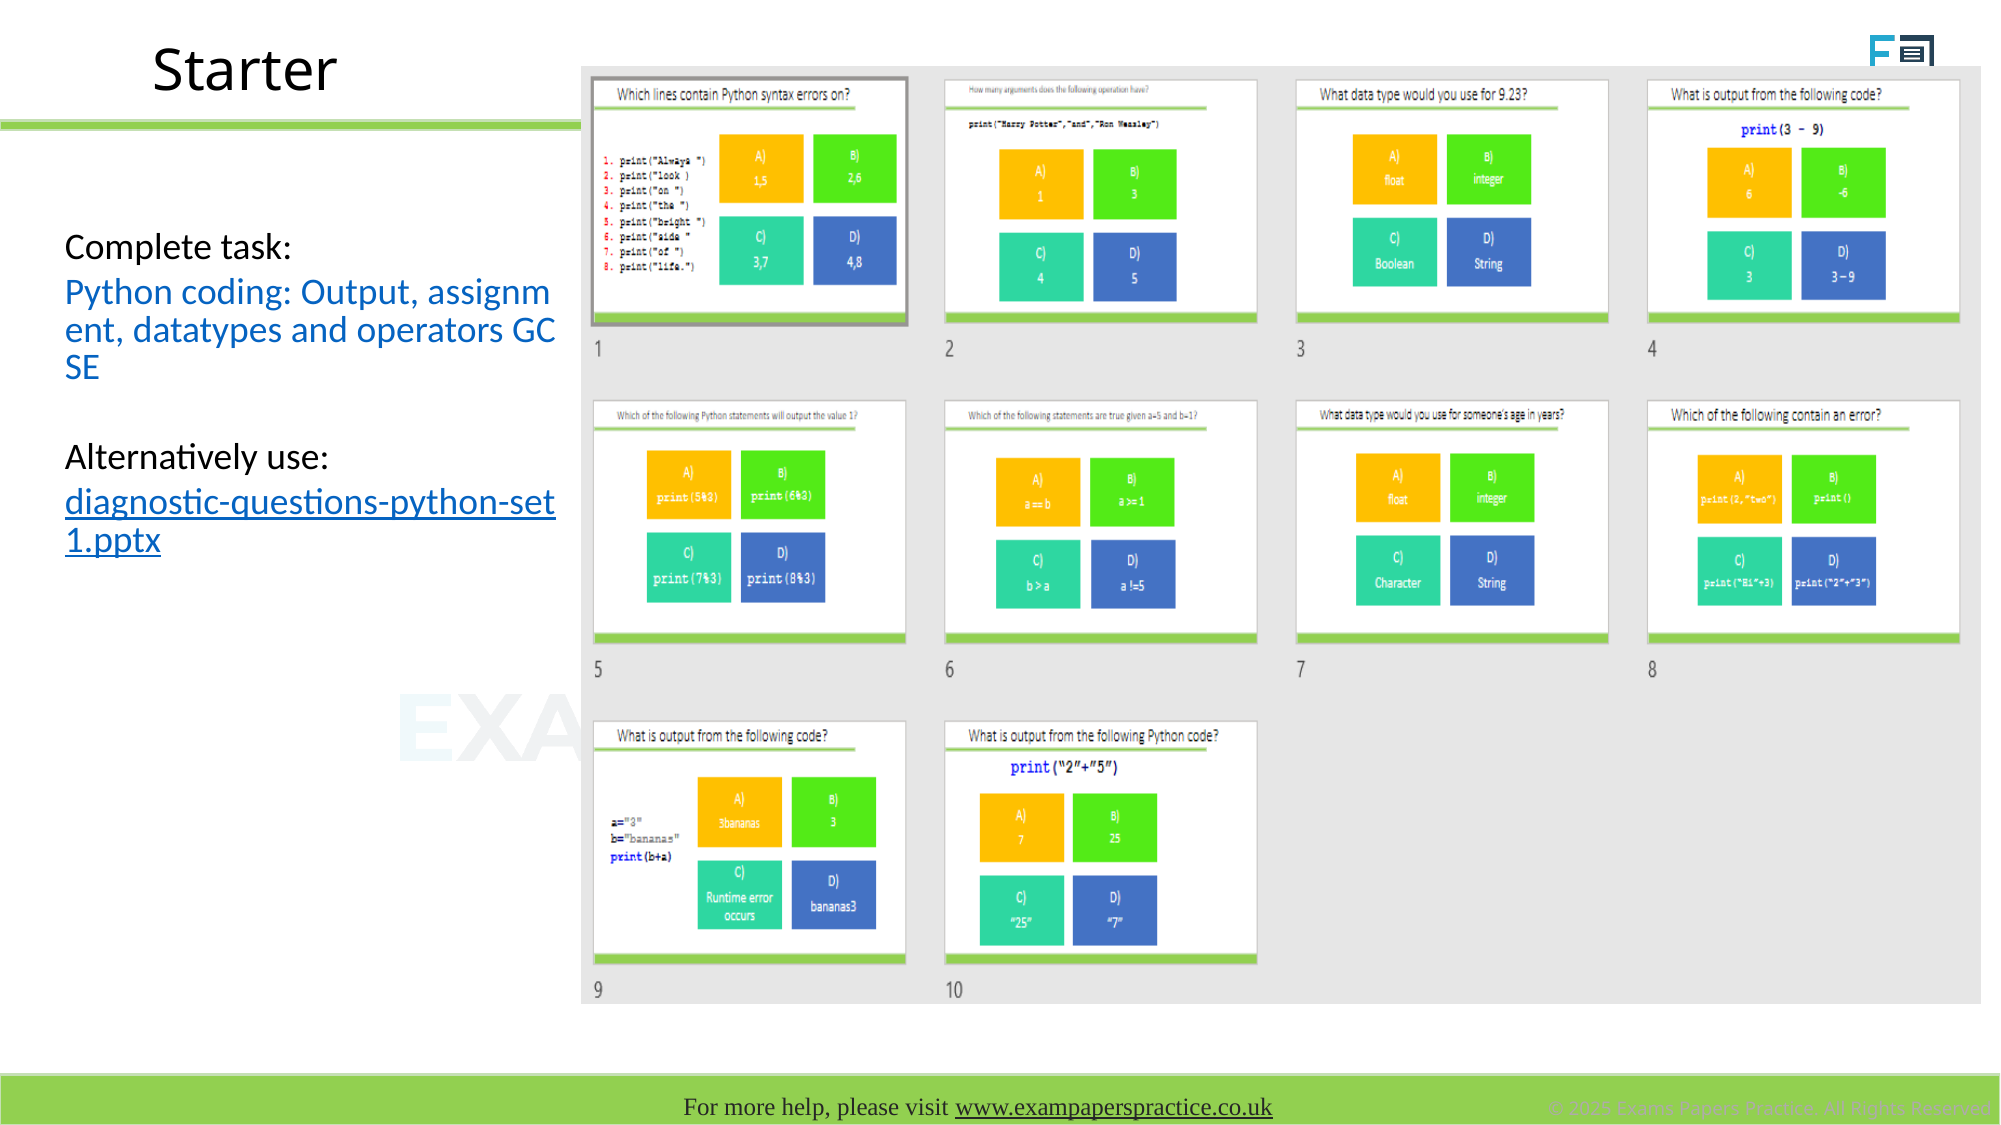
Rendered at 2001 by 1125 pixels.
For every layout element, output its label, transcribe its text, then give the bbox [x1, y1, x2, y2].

text_box Starter [137, 33, 1863, 111]
text_box Complete task: Python coding: Output, assignment, datatypes and operators GCSE Alternatively use: diagnostic-questions-python-set1.pptx [50, 169, 581, 500]
picture [581, 66, 1981, 1004]
